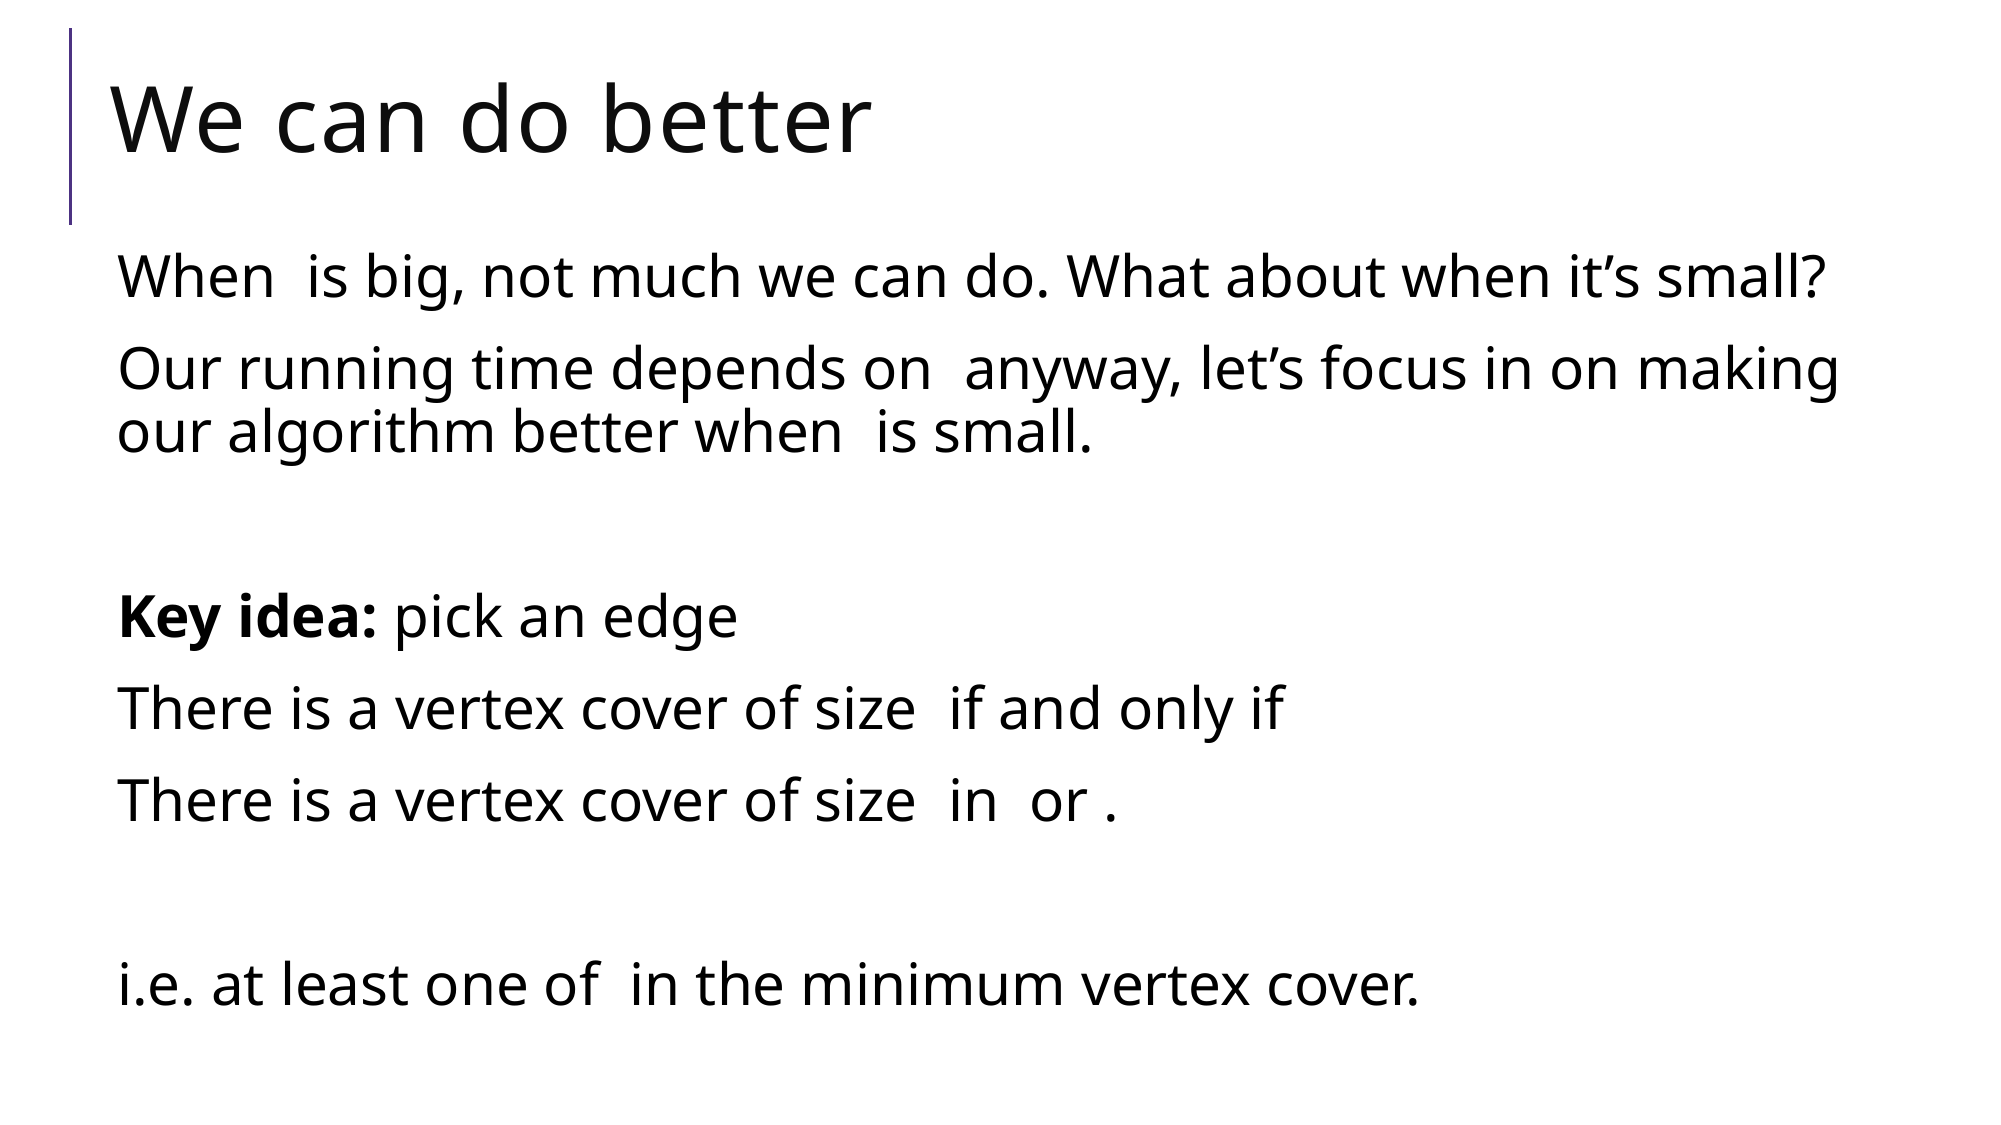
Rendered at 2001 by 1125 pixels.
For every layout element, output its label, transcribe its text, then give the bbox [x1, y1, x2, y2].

title We can do better [94, 43, 1930, 210]
